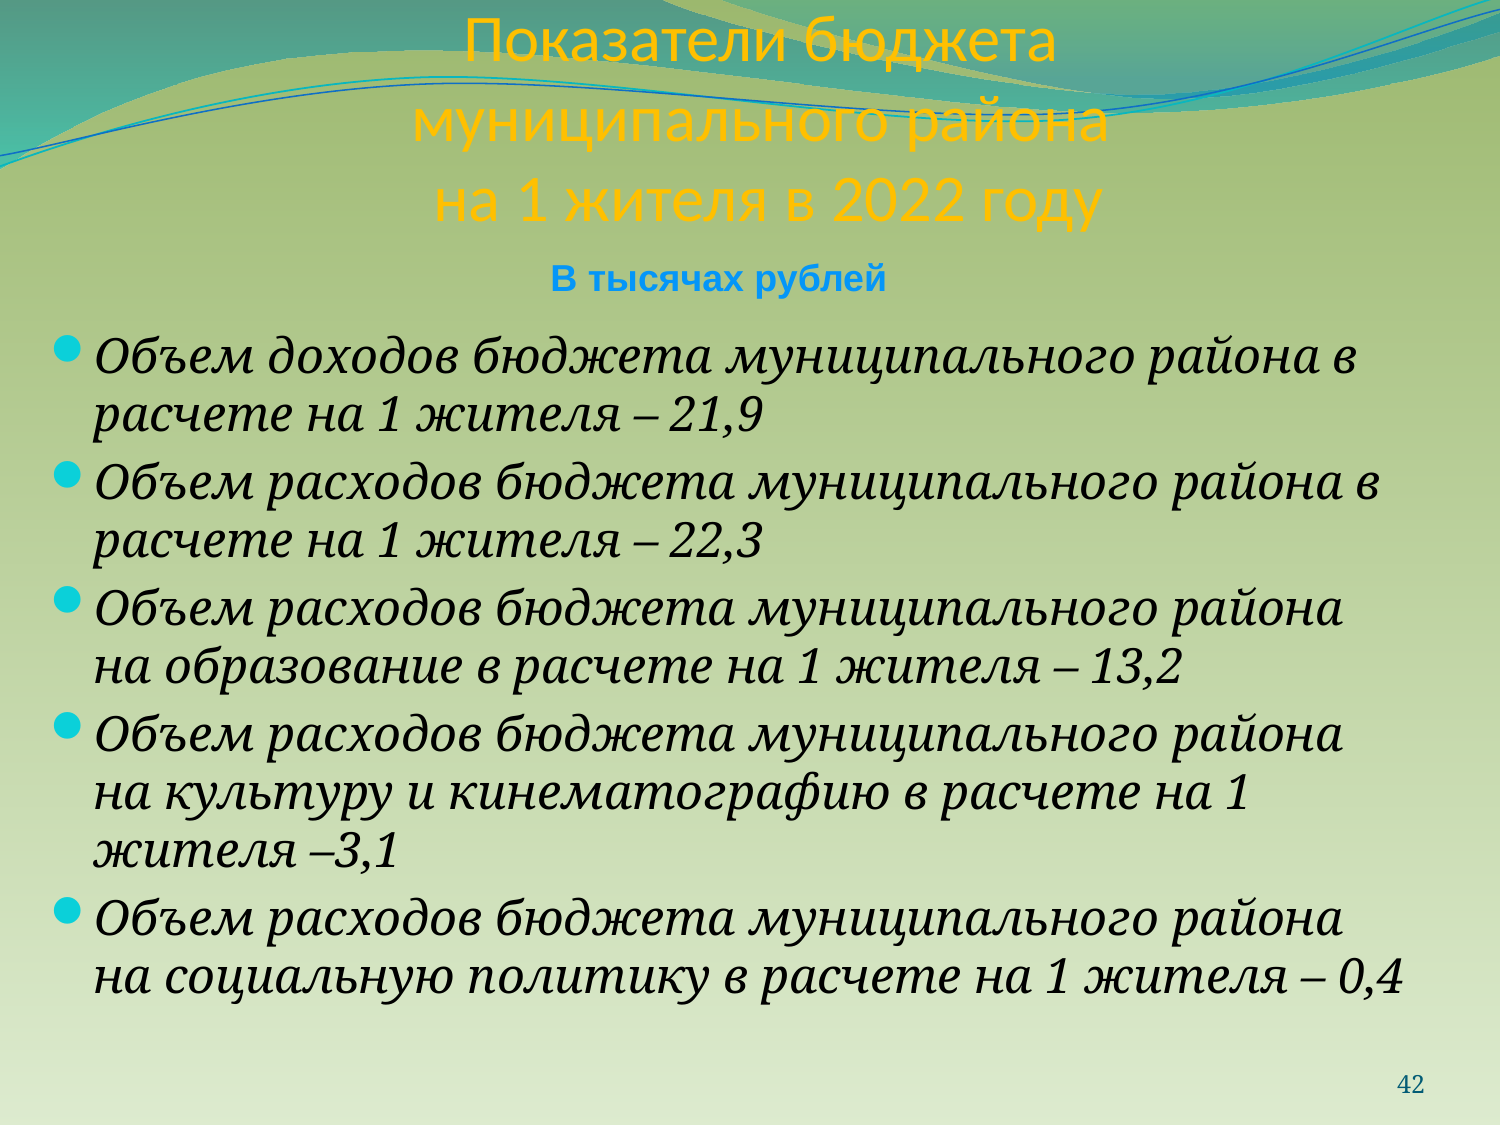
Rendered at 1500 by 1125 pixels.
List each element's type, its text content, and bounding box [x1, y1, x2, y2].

title Показатели бюджета муниципального района на 1 жителя в 2022 году [93, 46, 1444, 235]
list Объем доходов бюджета муниципального района в расчете на 1 жителя – 21,9 Объем расходов бюджета муниципального района в расчете на 1 жителя – 22,3 Объем расходов бюджета муниципального района на образование в расчете на 1 жителя – 13,2 Объем расходов бюджета муниципального района на культуру и кинематографию в расчете на 1 жителя –3,1 Объем расходов бюджета муниципального района на социальную политику в расчете на 1 жителя – 0,4 [34, 317, 1426, 1038]
text_box В тысячах рублей [410, 246, 1028, 306]
slide_number 42 [1299, 1042, 1425, 1103]
